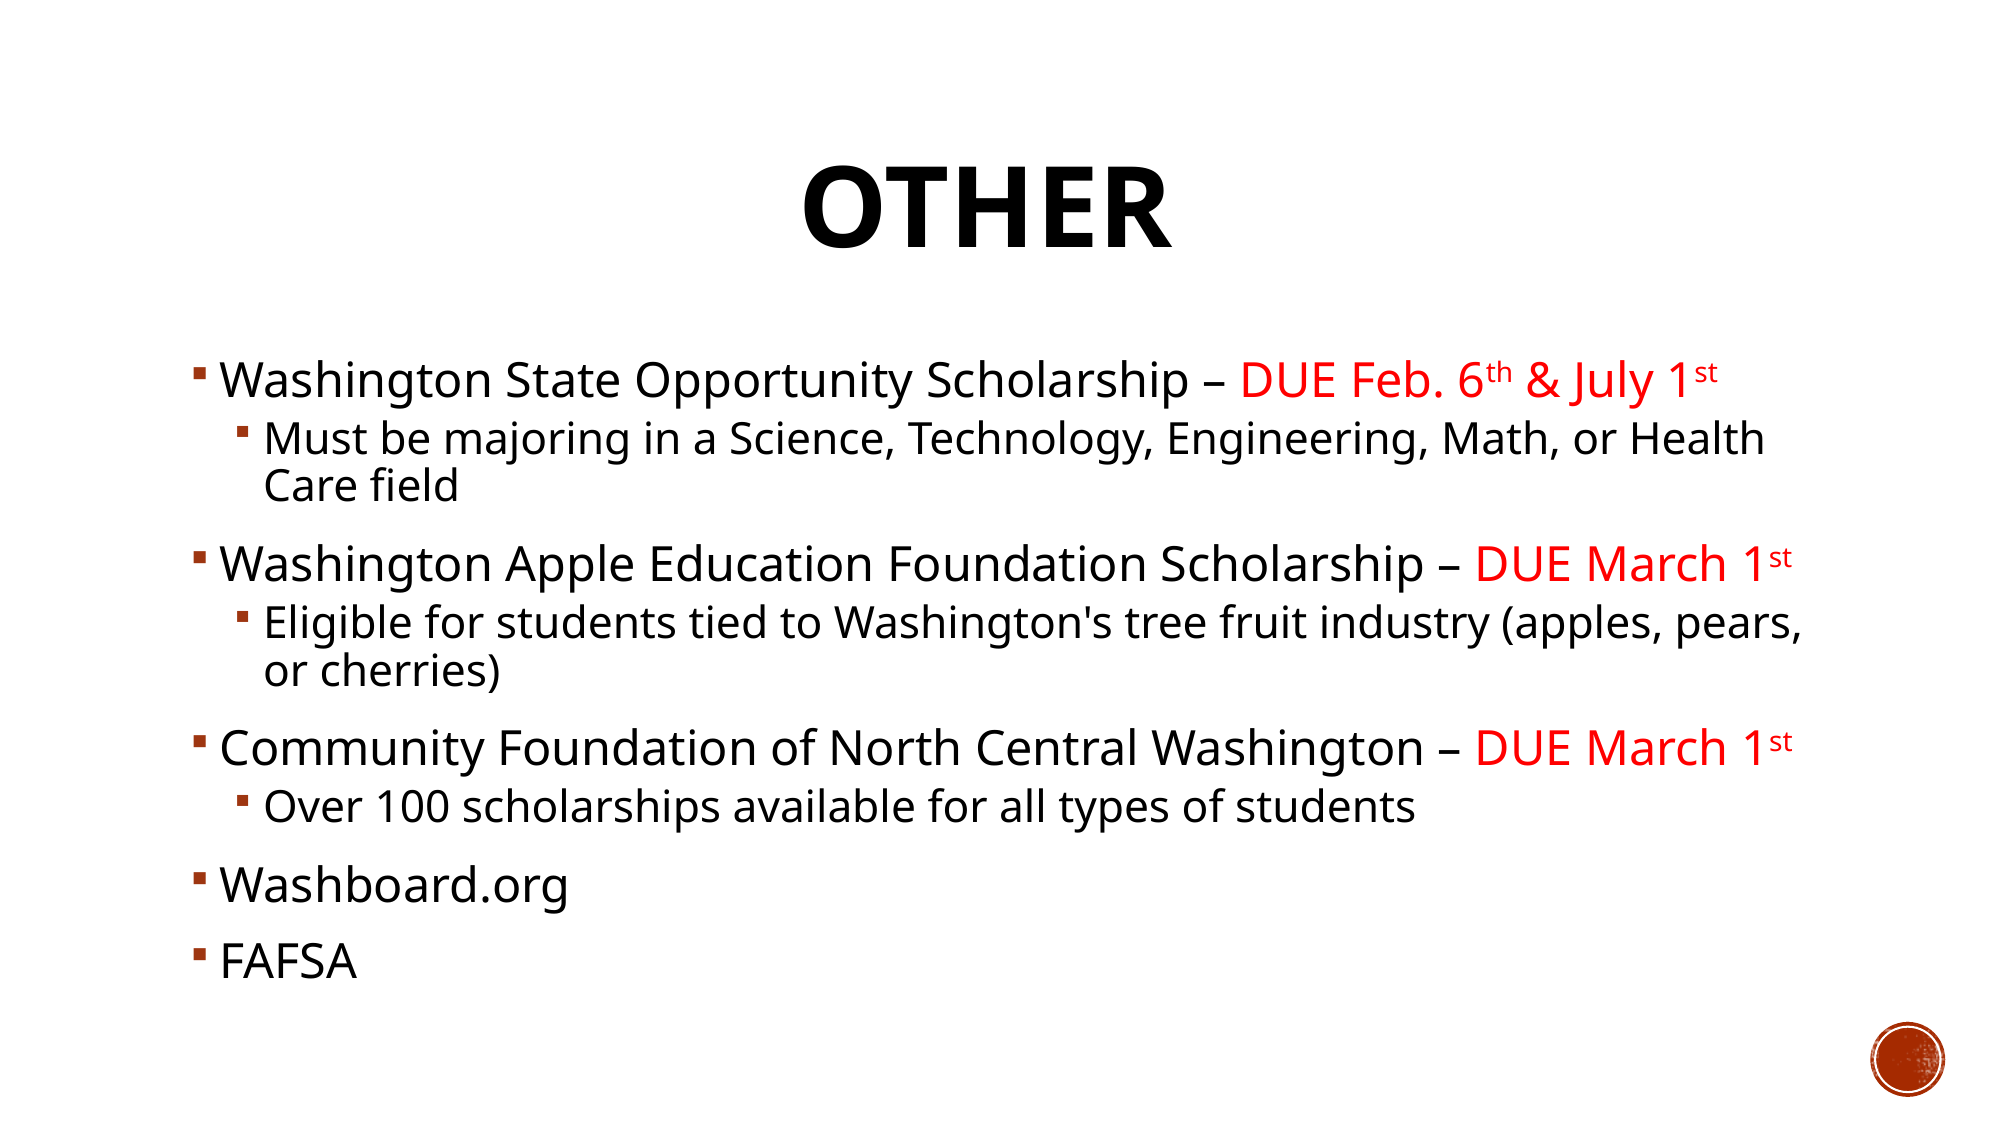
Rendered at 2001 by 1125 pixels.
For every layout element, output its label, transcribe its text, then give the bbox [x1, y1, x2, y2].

title OTHER [175, 79, 1826, 344]
list Washington State Opportunity Scholarship – DUE Feb. 6th & July 1st Must be majoring in a Science, Technology, Engineering, Math, or Health Care field Washington Apple Education Foundation Scholarship – DUE March 1st Eligible for students tied to Washington's tree fruit industry (apples, pears, or cherries) Community Foundation of North Central Washington – DUE March 1st Over 100 scholarships available for all types of students Washboard.org FAFSA [175, 348, 1826, 1013]
